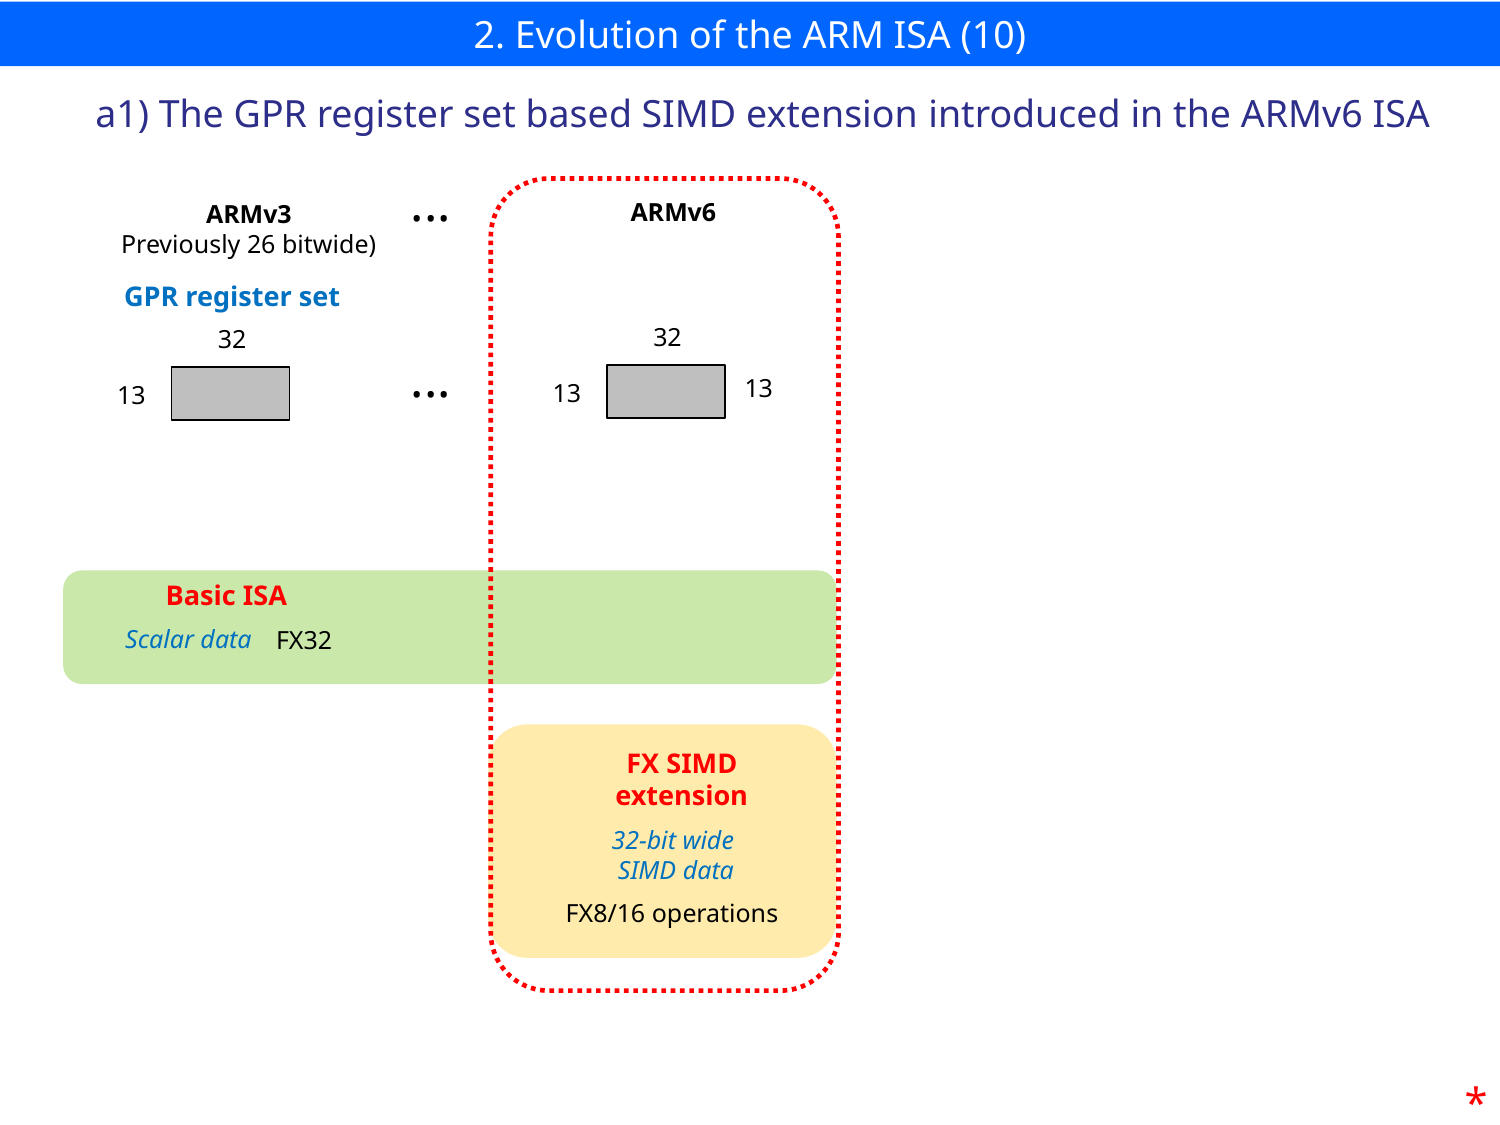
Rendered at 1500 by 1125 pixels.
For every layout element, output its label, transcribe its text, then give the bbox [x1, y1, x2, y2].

text_box Scalar data [110, 616, 261, 661]
text_box Basic ISA [150, 571, 302, 619]
text_box 13 [102, 372, 161, 417]
title 2. Evolution of the ARM ISA (10) [0, 1, 1500, 67]
text_box ... [395, 163, 467, 239]
text_box GPR register set [109, 271, 363, 320]
text_box a1) The GPR register set based SIMD extension introduced in the ARMv6 ISA [80, 83, 1445, 143]
text_box * [1449, 1069, 1500, 1125]
text_box 32 [203, 320, 262, 361]
text_box ... [395, 339, 467, 415]
text_box FX32 [261, 617, 348, 662]
text_box ARMv3 Previously 26 bitwide) [106, 191, 392, 266]
text_box [63, 570, 490, 685]
text_box [490, 178, 839, 991]
text_box [171, 366, 290, 421]
